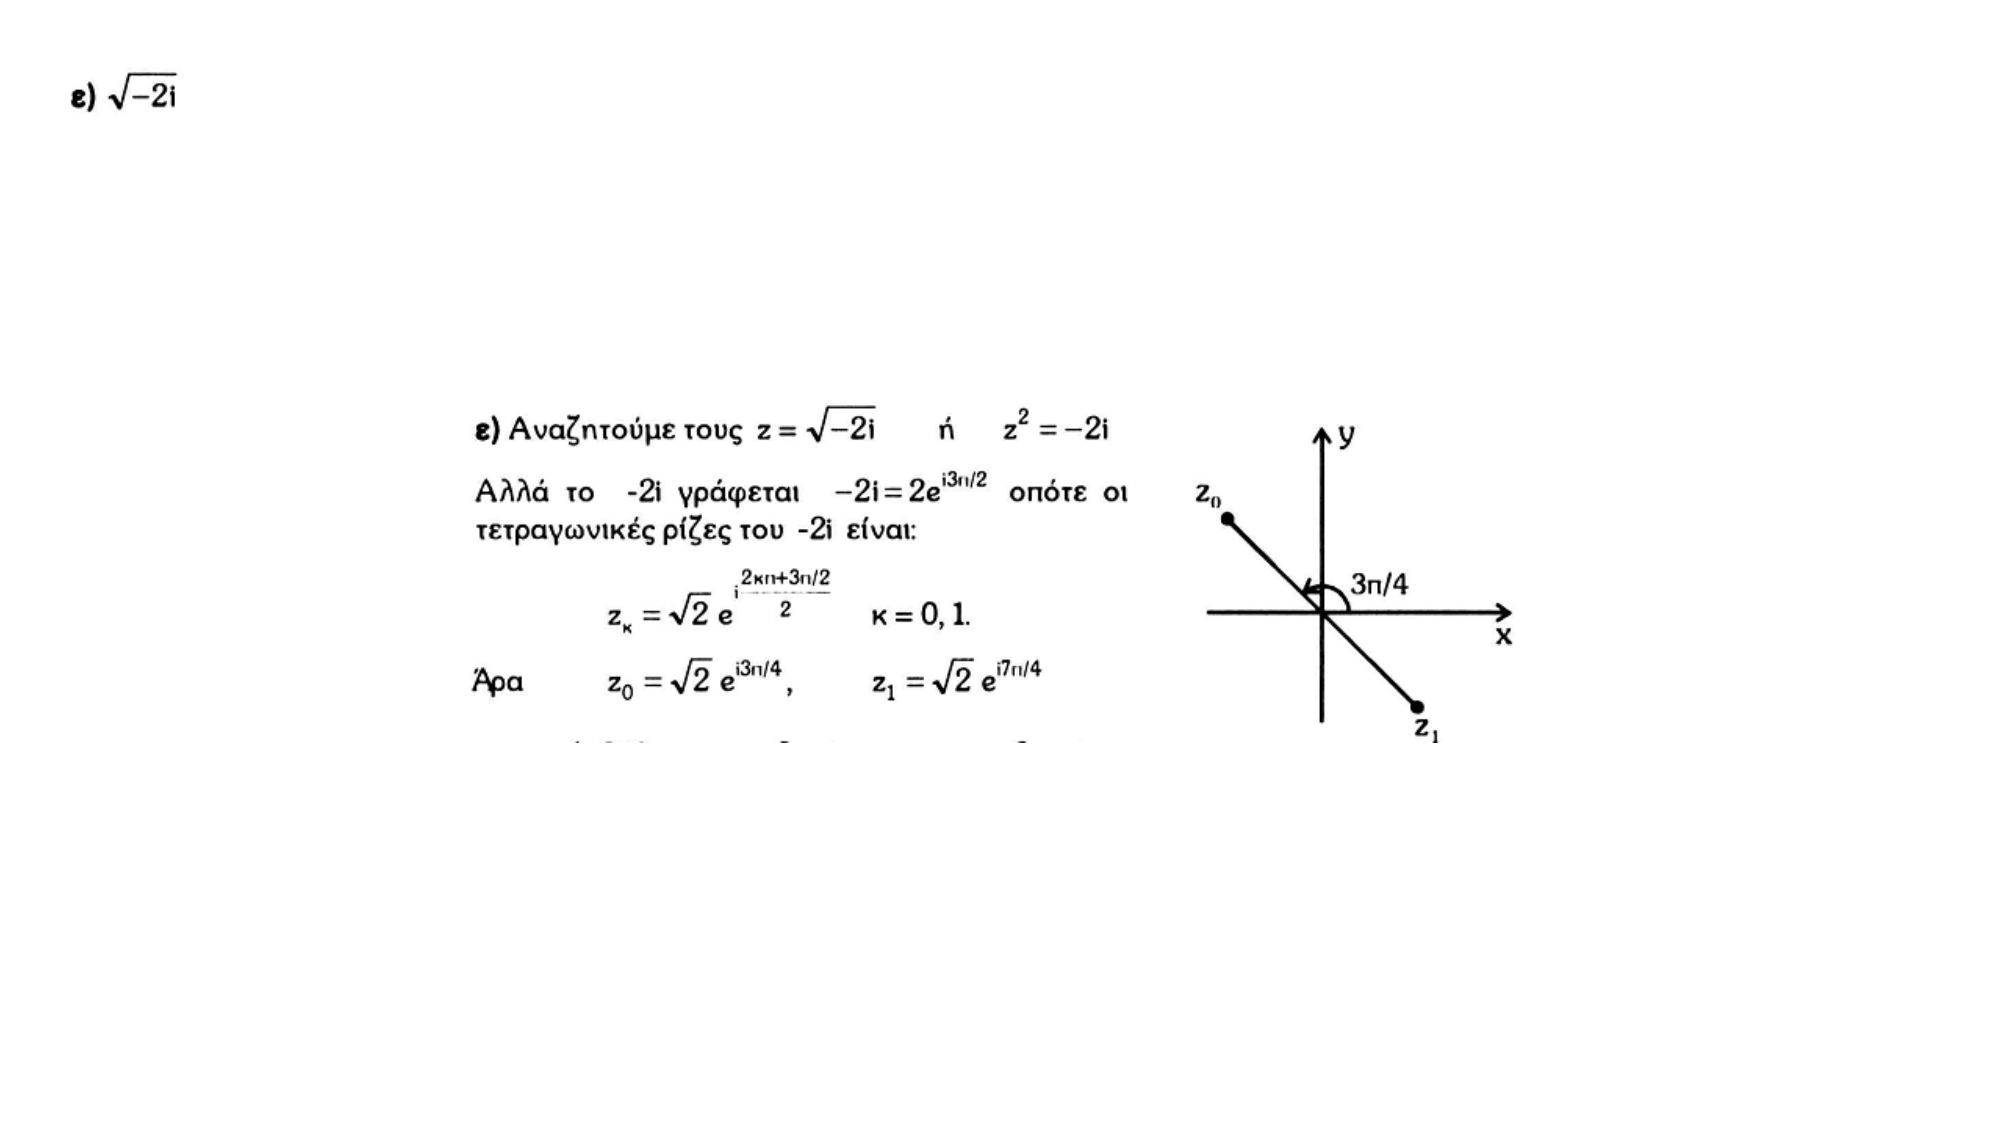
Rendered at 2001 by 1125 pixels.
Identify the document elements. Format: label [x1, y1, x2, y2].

picture [436, 382, 1564, 743]
picture [51, 63, 186, 128]
